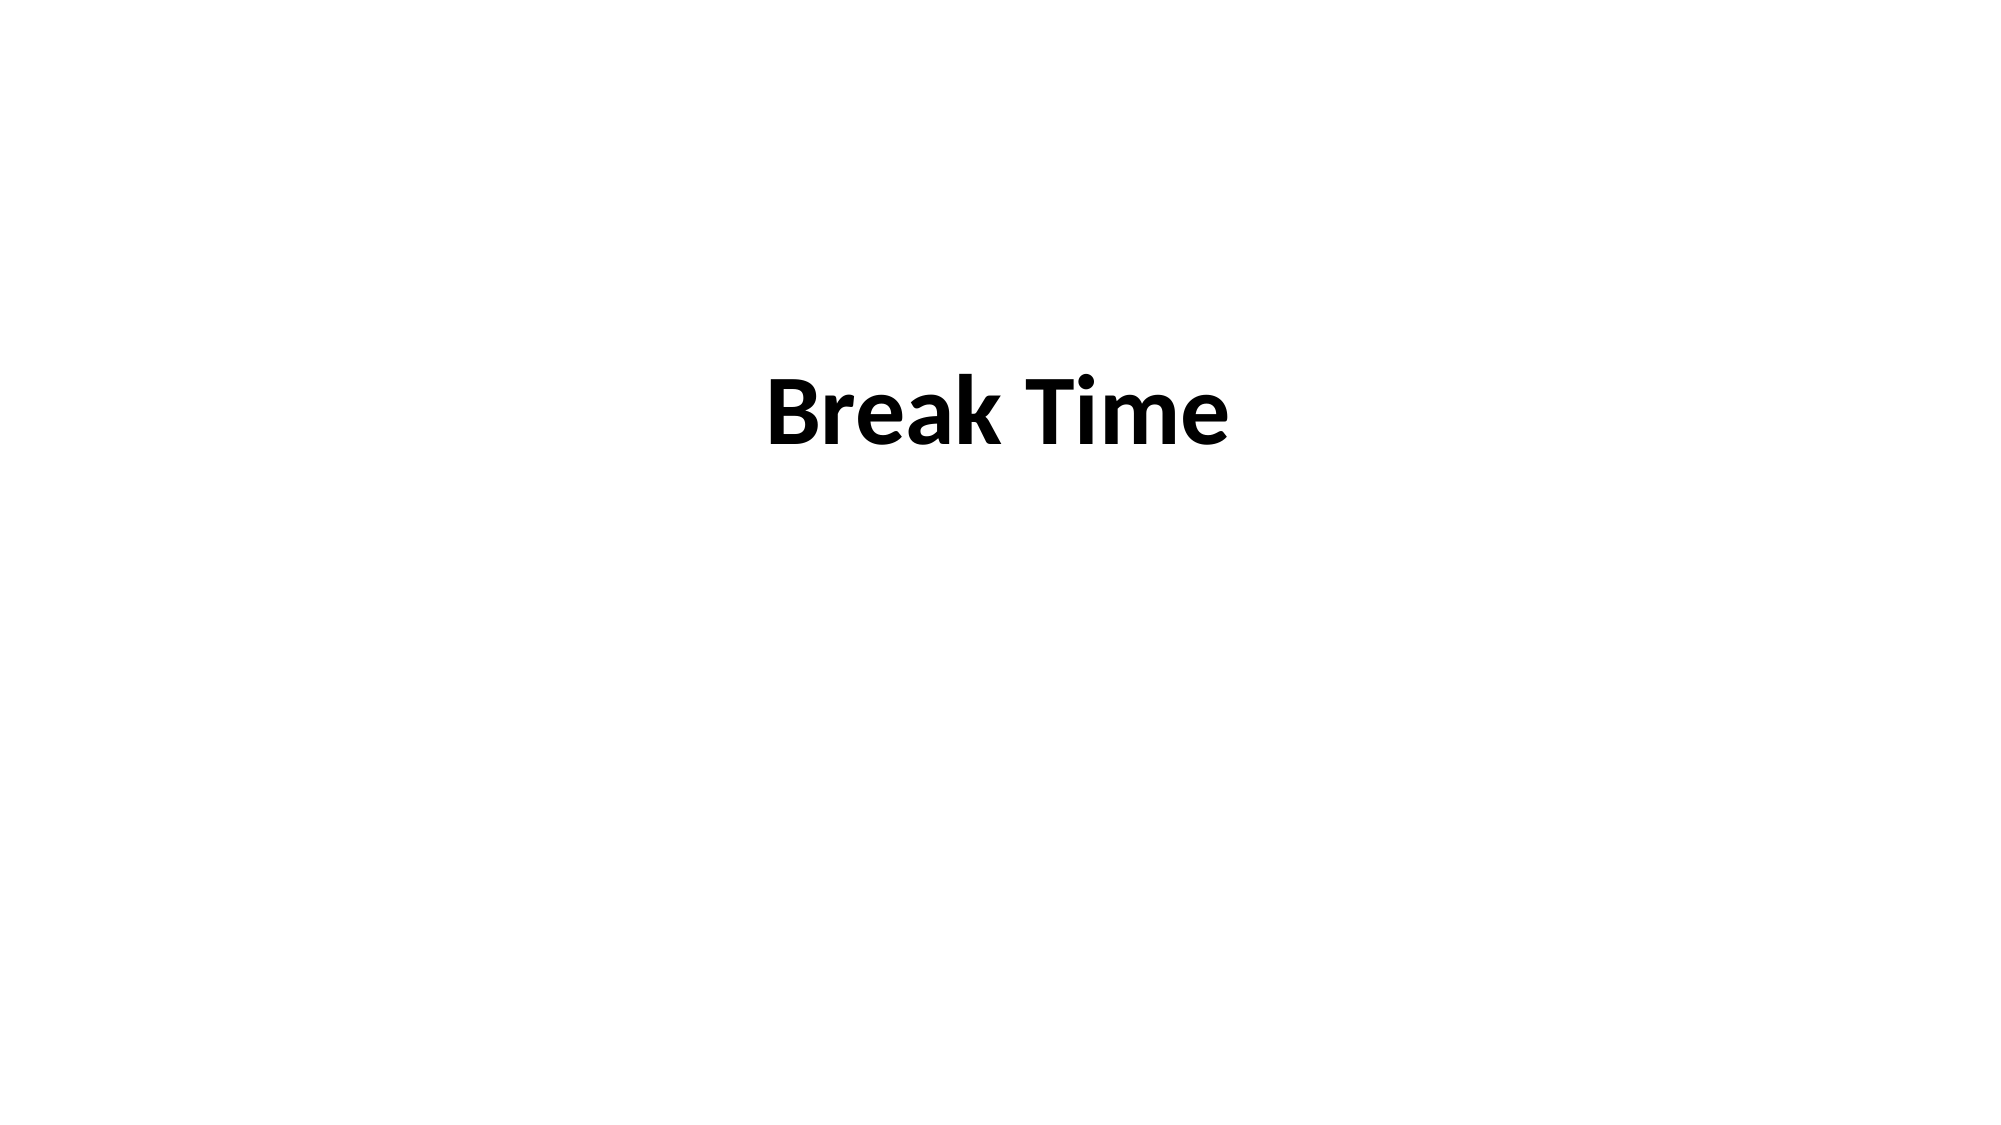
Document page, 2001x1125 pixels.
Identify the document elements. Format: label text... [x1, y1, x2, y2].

subtitle Break Time [95, 80, 1901, 1056]
